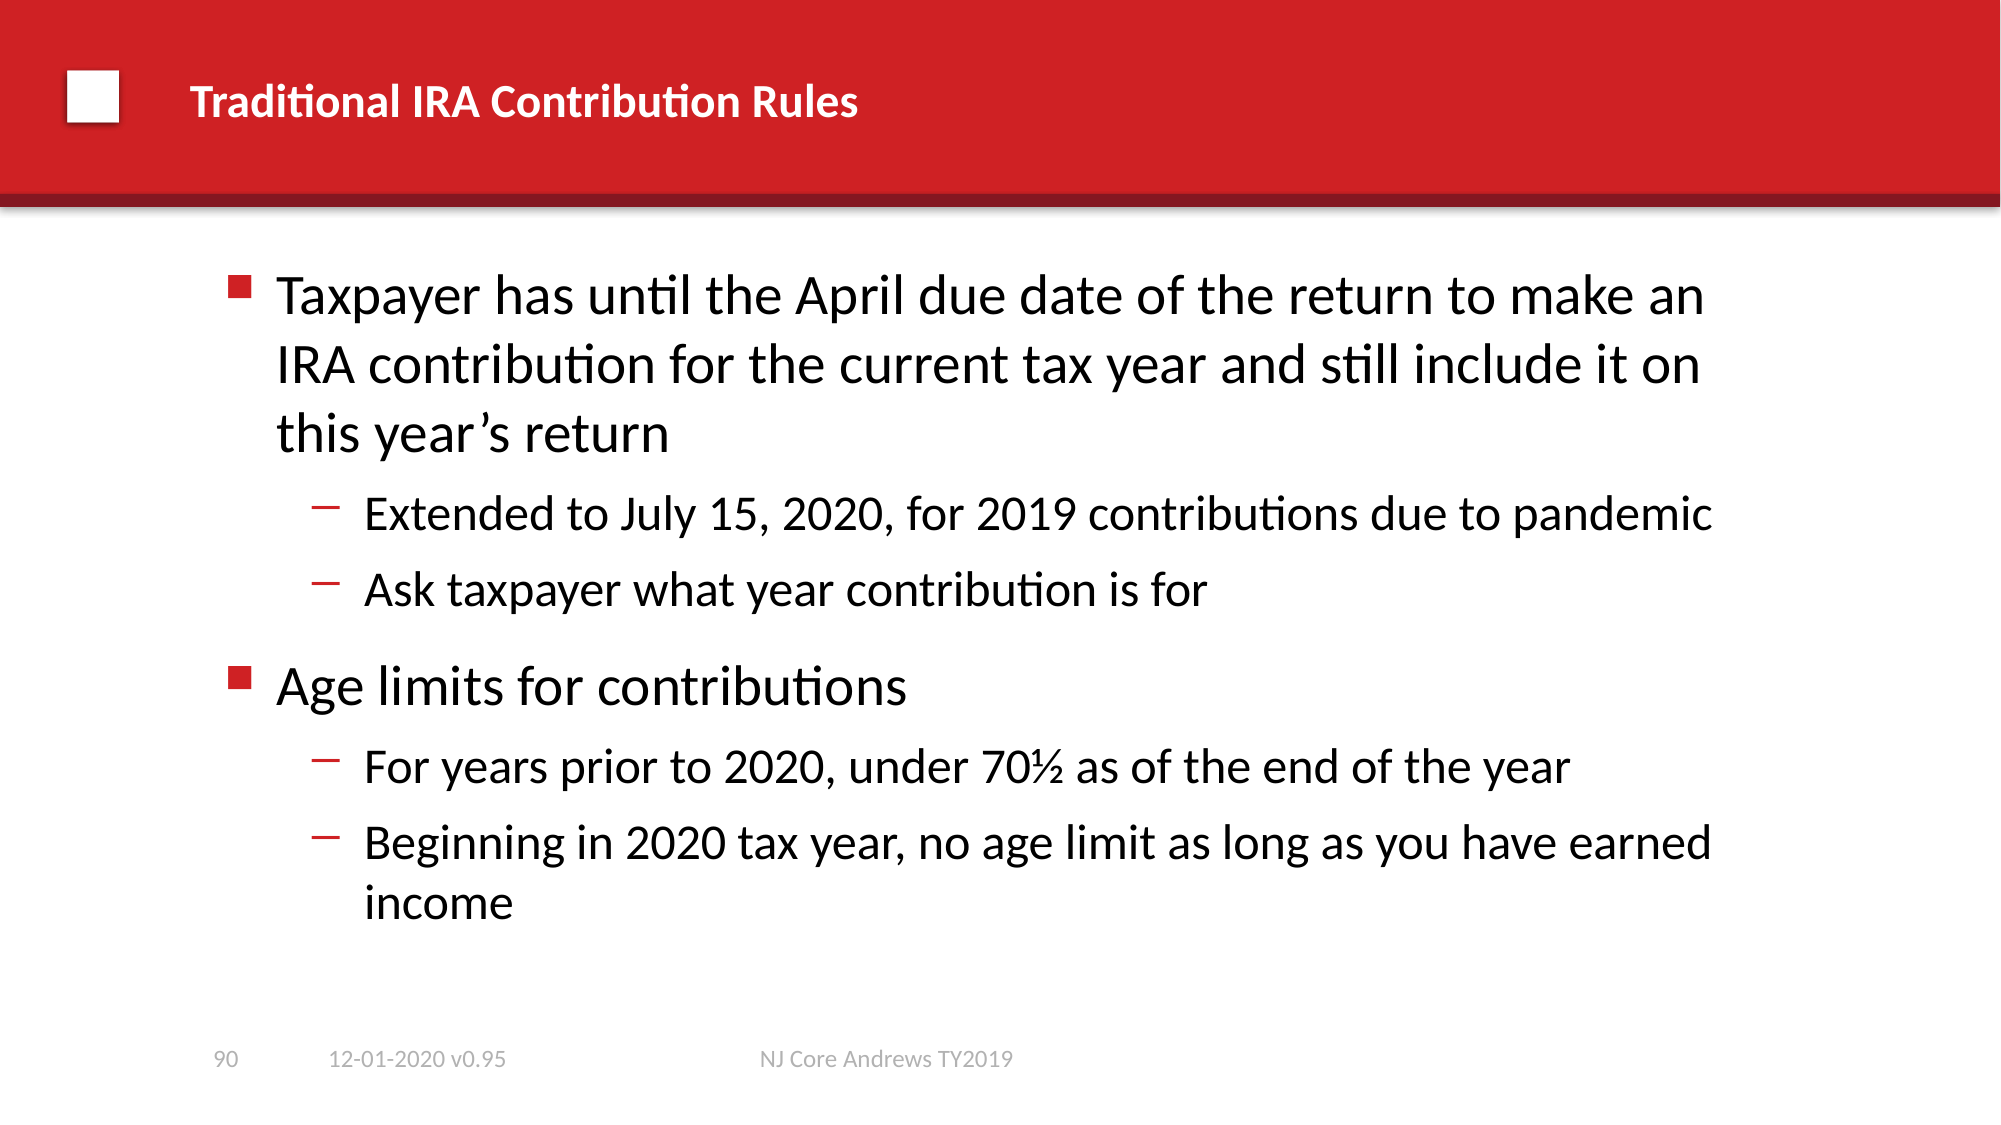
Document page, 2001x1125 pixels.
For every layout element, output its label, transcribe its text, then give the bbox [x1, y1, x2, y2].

footer NJ Core Andrews TY2019 [570, 1027, 1204, 1088]
list Taxpayer has until the April due date of the return to make an IRA contribution for the current tax year and still include it on this year’s return Extended to July 15, 2020, for 2019 contributions due to pandemic Ask taxpayer what year contribution is for Age limits for contributions For years prior to 2020, under 70½ as of the end of the year Beginning in 2020 tax year, no age limit as long as you have earned income [209, 249, 1810, 949]
title Traditional IRA Contribution Rules [174, 4, 1775, 193]
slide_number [313, 1027, 532, 1088]
slide_number 90 [99, 1027, 254, 1088]
